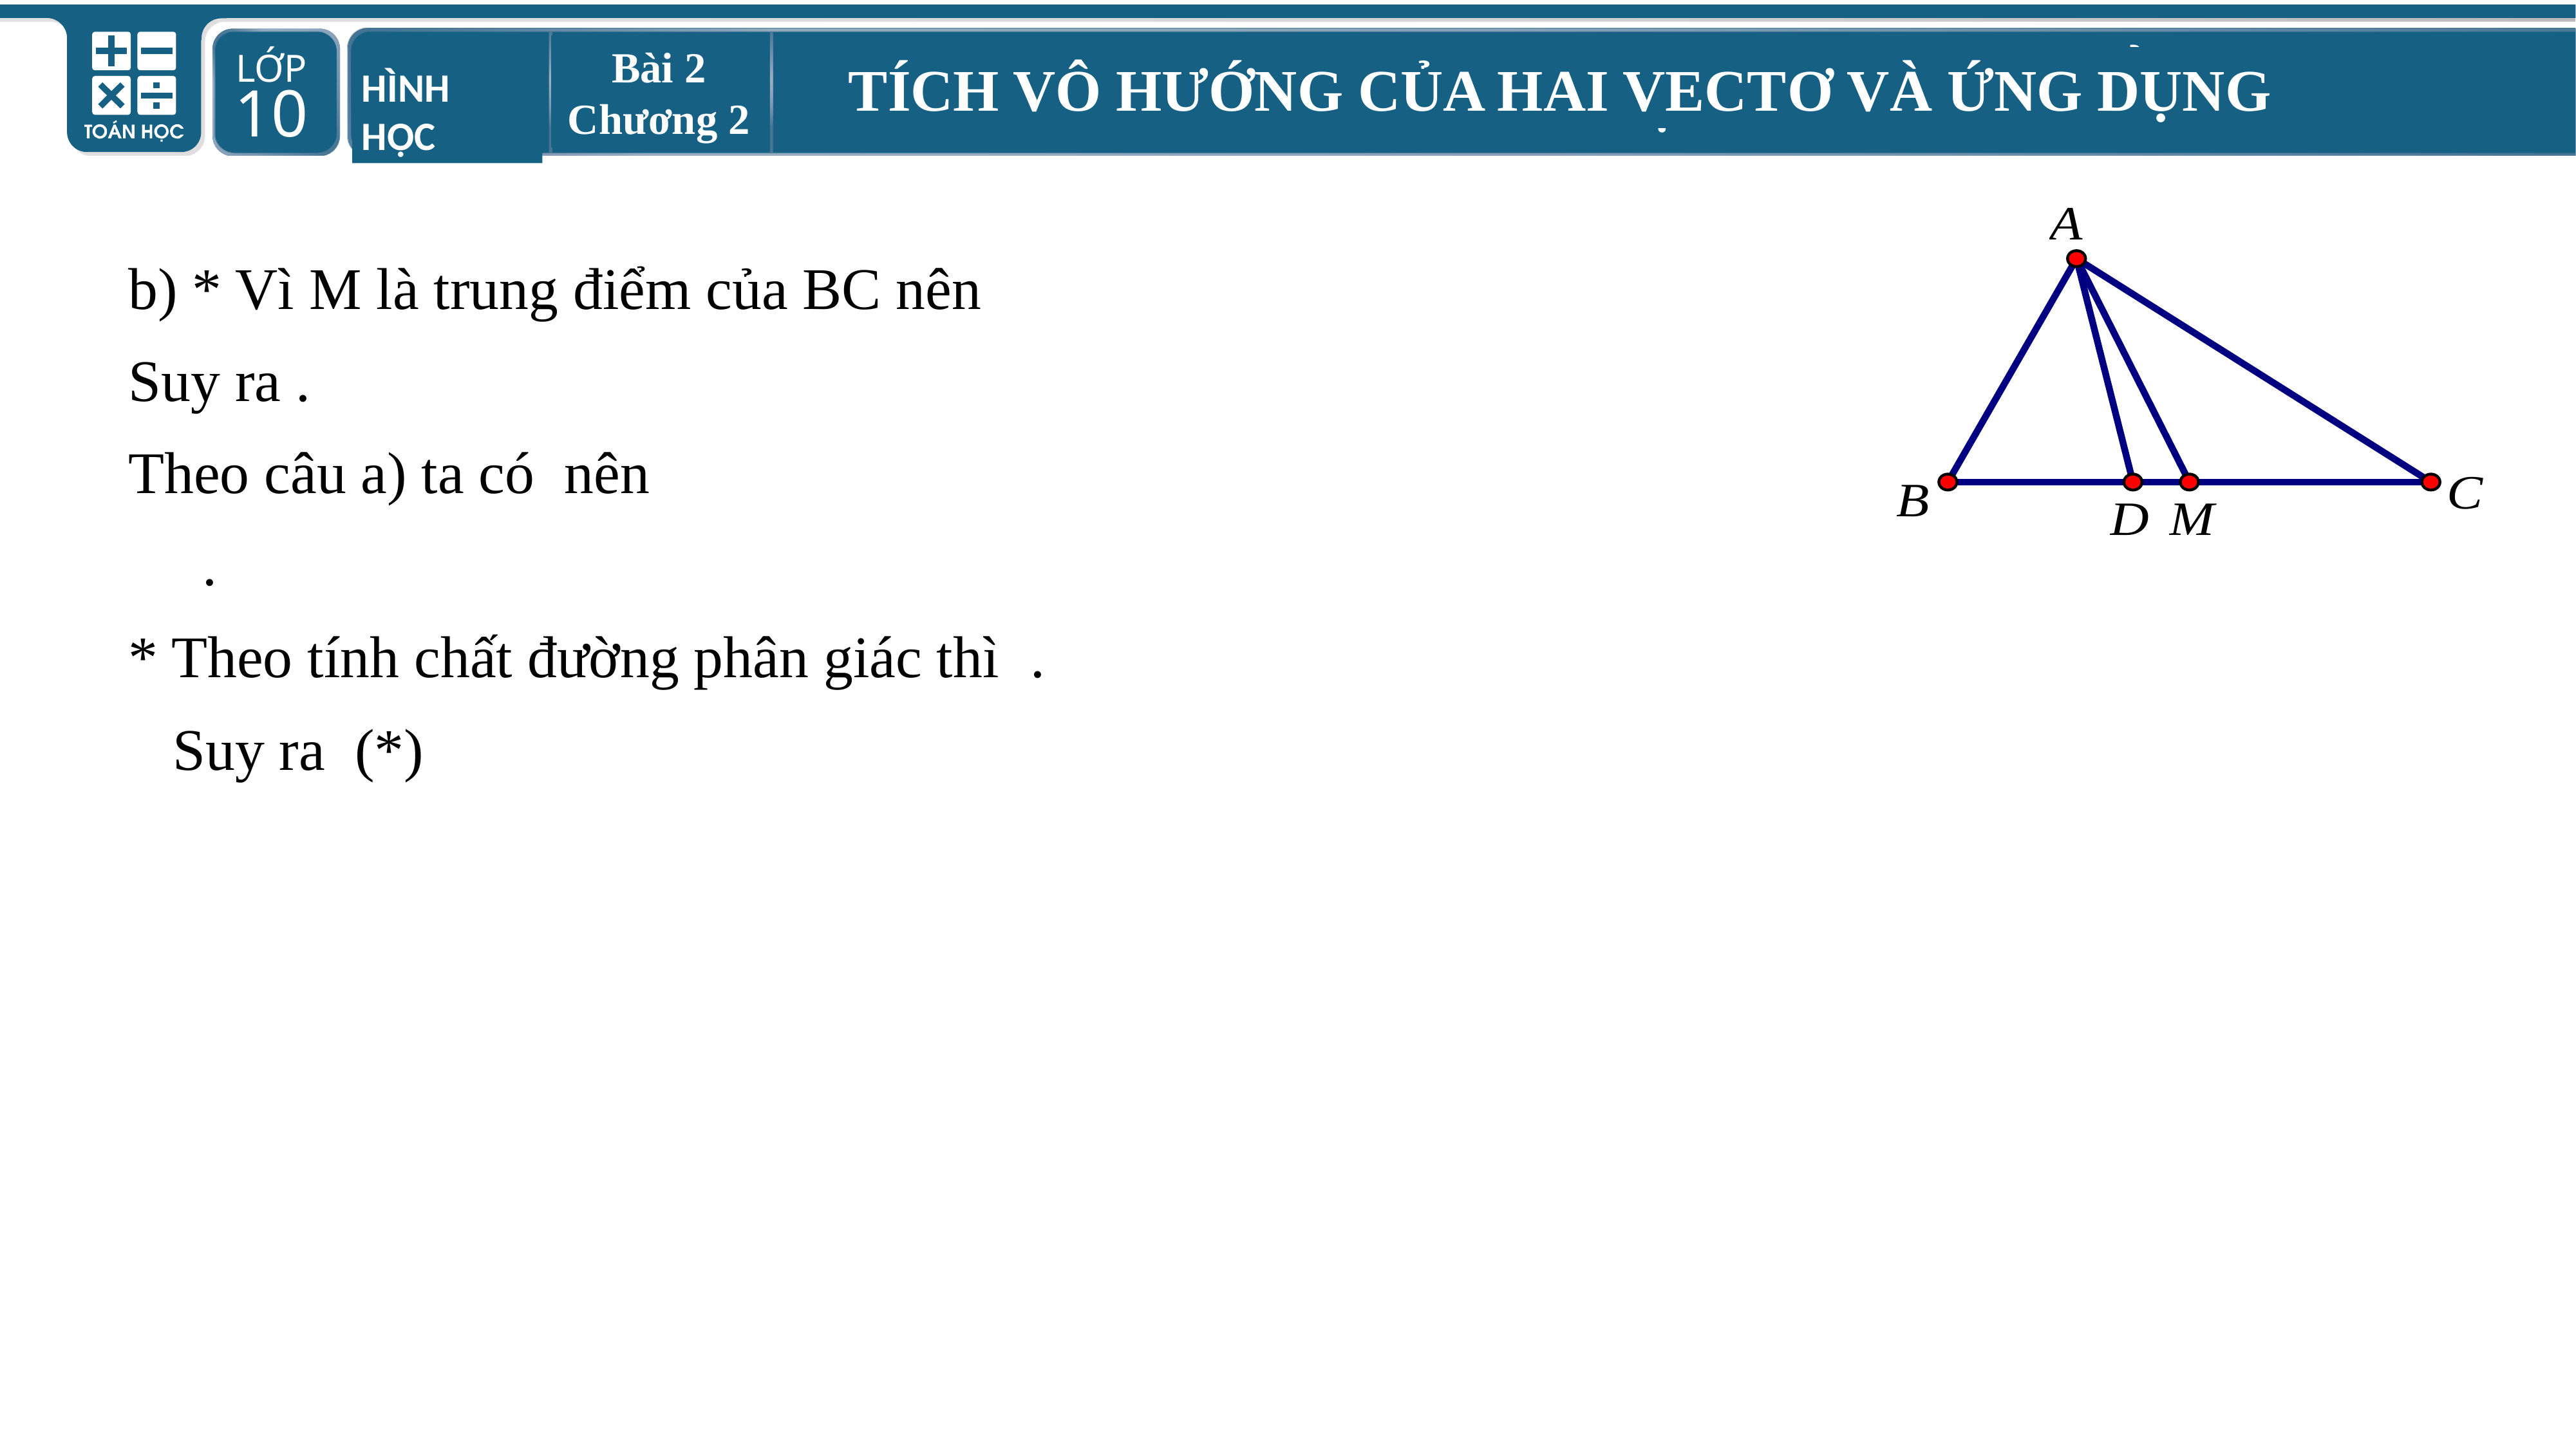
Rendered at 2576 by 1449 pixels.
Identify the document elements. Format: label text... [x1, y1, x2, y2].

text_box TÍCH VÔ HƯỚNG CỦA HAI VECTƠ VÀ ỨNG DỤNG [839, 47, 2300, 128]
picture [1873, 176, 2513, 566]
text_box Bài 2 Chương 2 [551, 35, 767, 148]
text_box HÌNH HỌC [352, 57, 543, 164]
